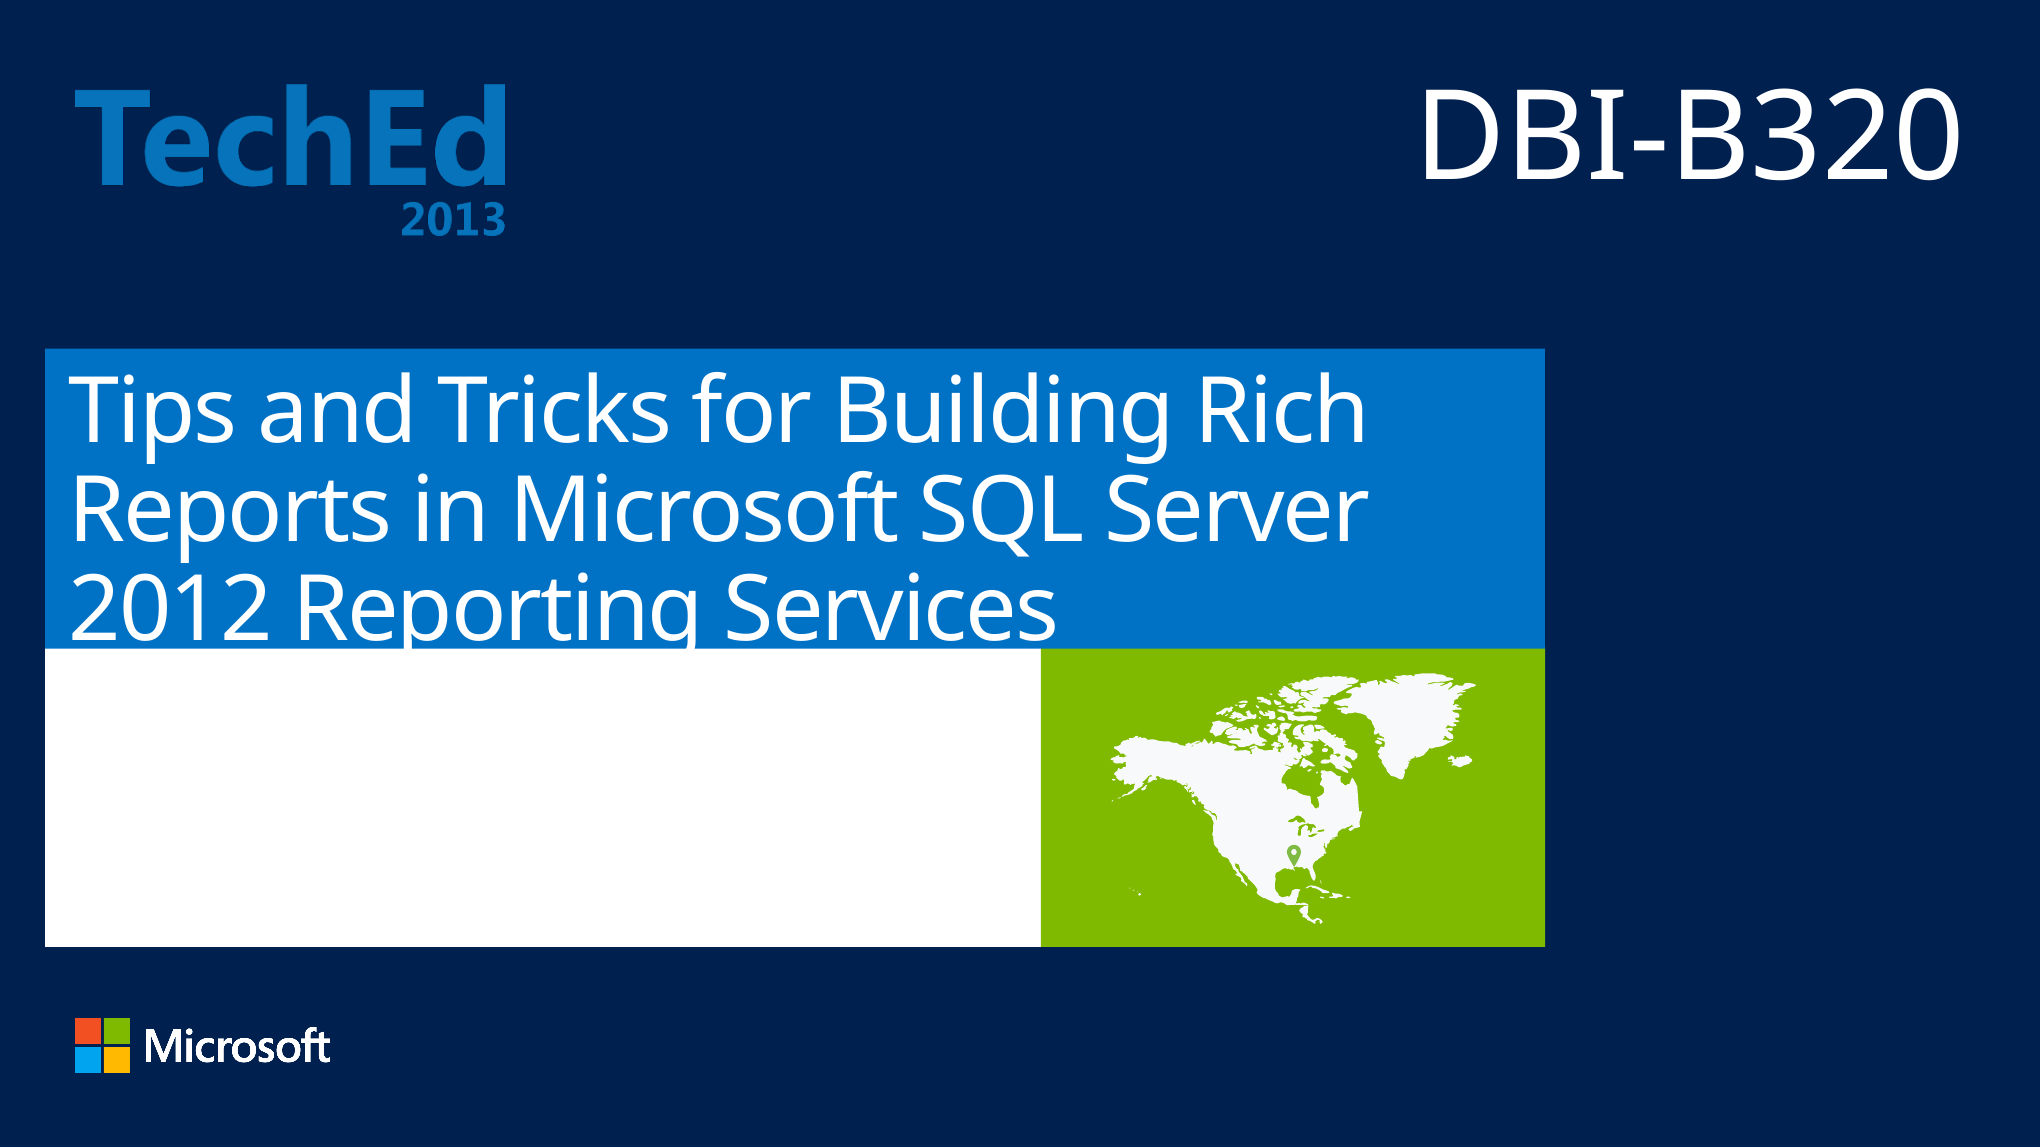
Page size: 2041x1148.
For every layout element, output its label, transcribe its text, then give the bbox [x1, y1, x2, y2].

title Tips and Tricks for Building Rich Reports in Microsoft SQL Server 2012 Reporting Services [45, 348, 1546, 649]
picture [75, 84, 505, 236]
picture [75, 1018, 330, 1073]
list Riccardo Muti [45, 648, 1041, 949]
list DBI-B320 [1065, 71, 1966, 224]
